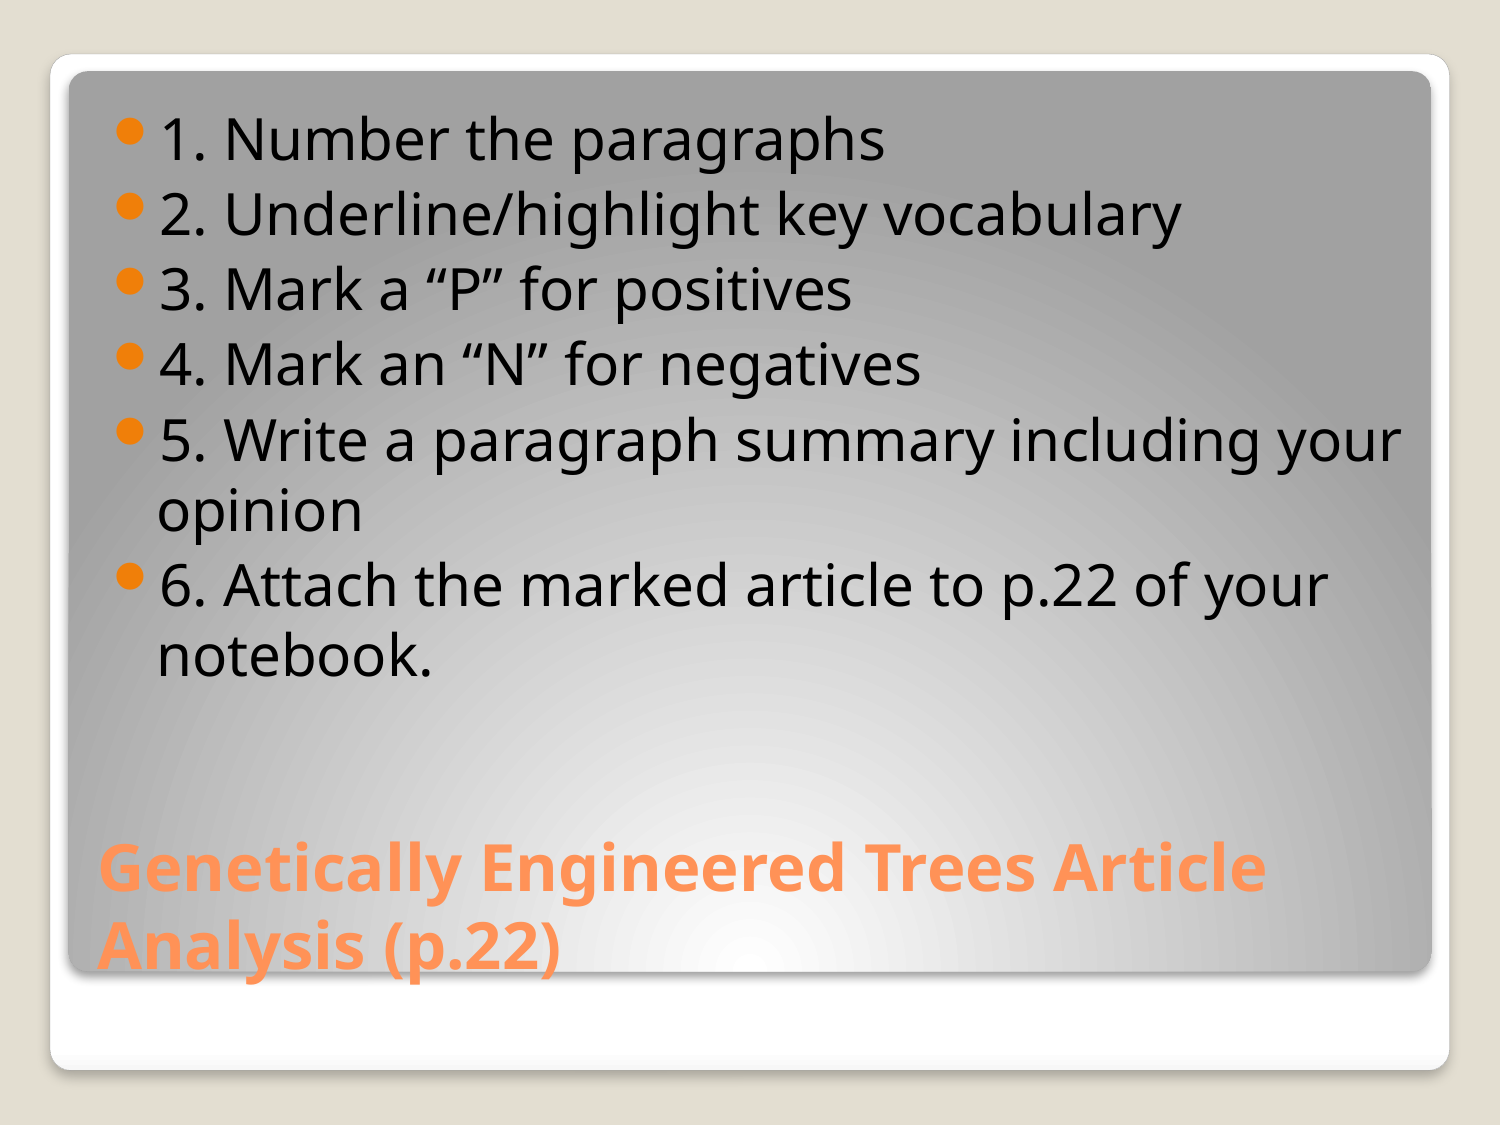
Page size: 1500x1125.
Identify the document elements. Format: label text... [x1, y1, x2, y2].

list 1. Number the paragraphs 2. Underline/highlight key vocabulary 3. Mark a “P” for positives 4. Mark an “N” for negatives 5. Write a paragraph summary including your opinion 6. Attach the marked article to p.22 of your notebook. [82, 86, 1425, 774]
title Genetically Engineered Trees Article Analysis (p.22) [82, 817, 1425, 990]
